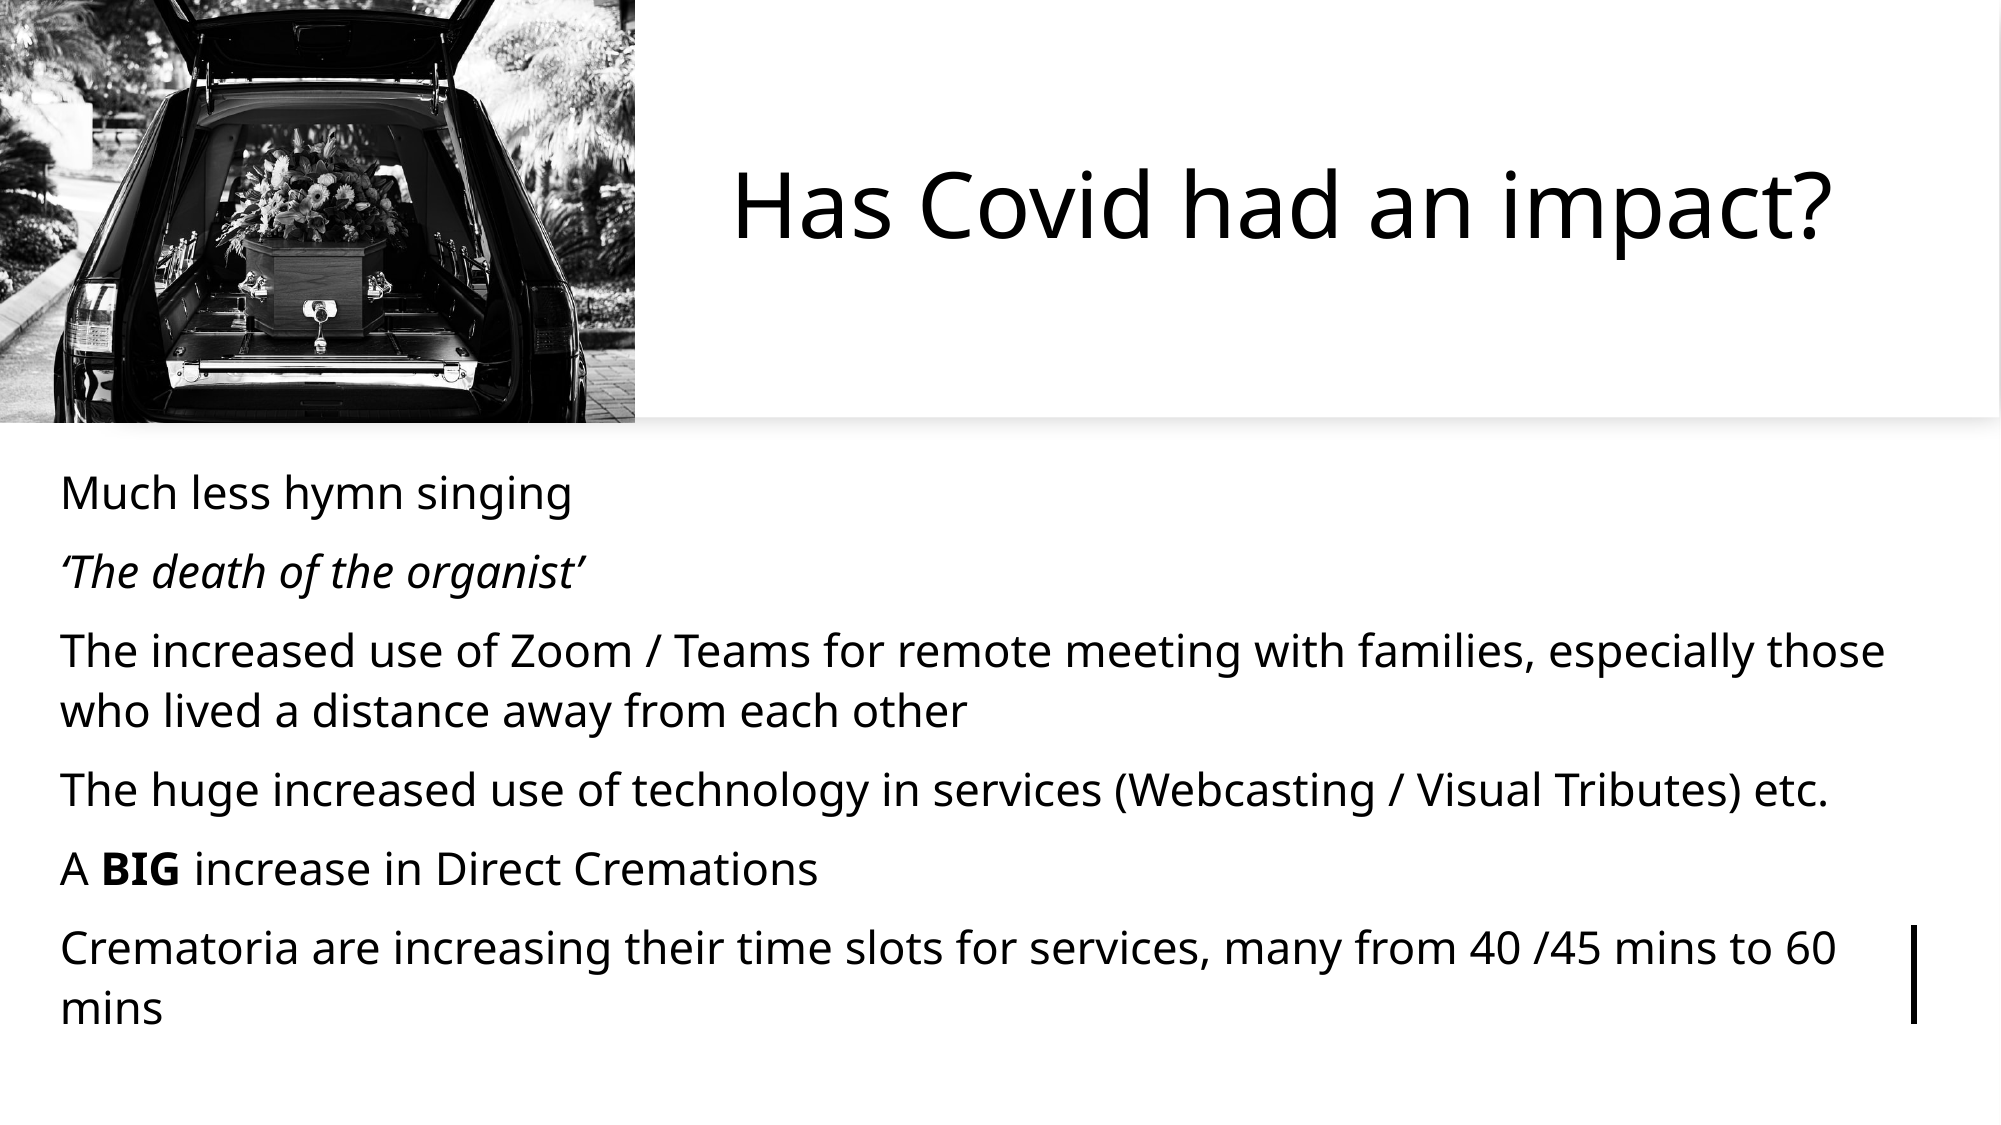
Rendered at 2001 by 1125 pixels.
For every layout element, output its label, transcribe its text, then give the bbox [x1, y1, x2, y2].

title Has Covid had an impact? [715, 84, 2000, 320]
list Much less hymn singing ‘The death of the organist’ The increased use of Zoom / Teams for remote meeting with families, especially those who lived a distance away from each other The huge increased use of technology in services (Webcasting / Visual Tributes) etc. A BIG increase in Direct Cremations Crematoria are increasing their time slots for services, many from 40 /45 mins to 60 mins [44, 451, 1906, 1093]
picture [0, 0, 635, 423]
